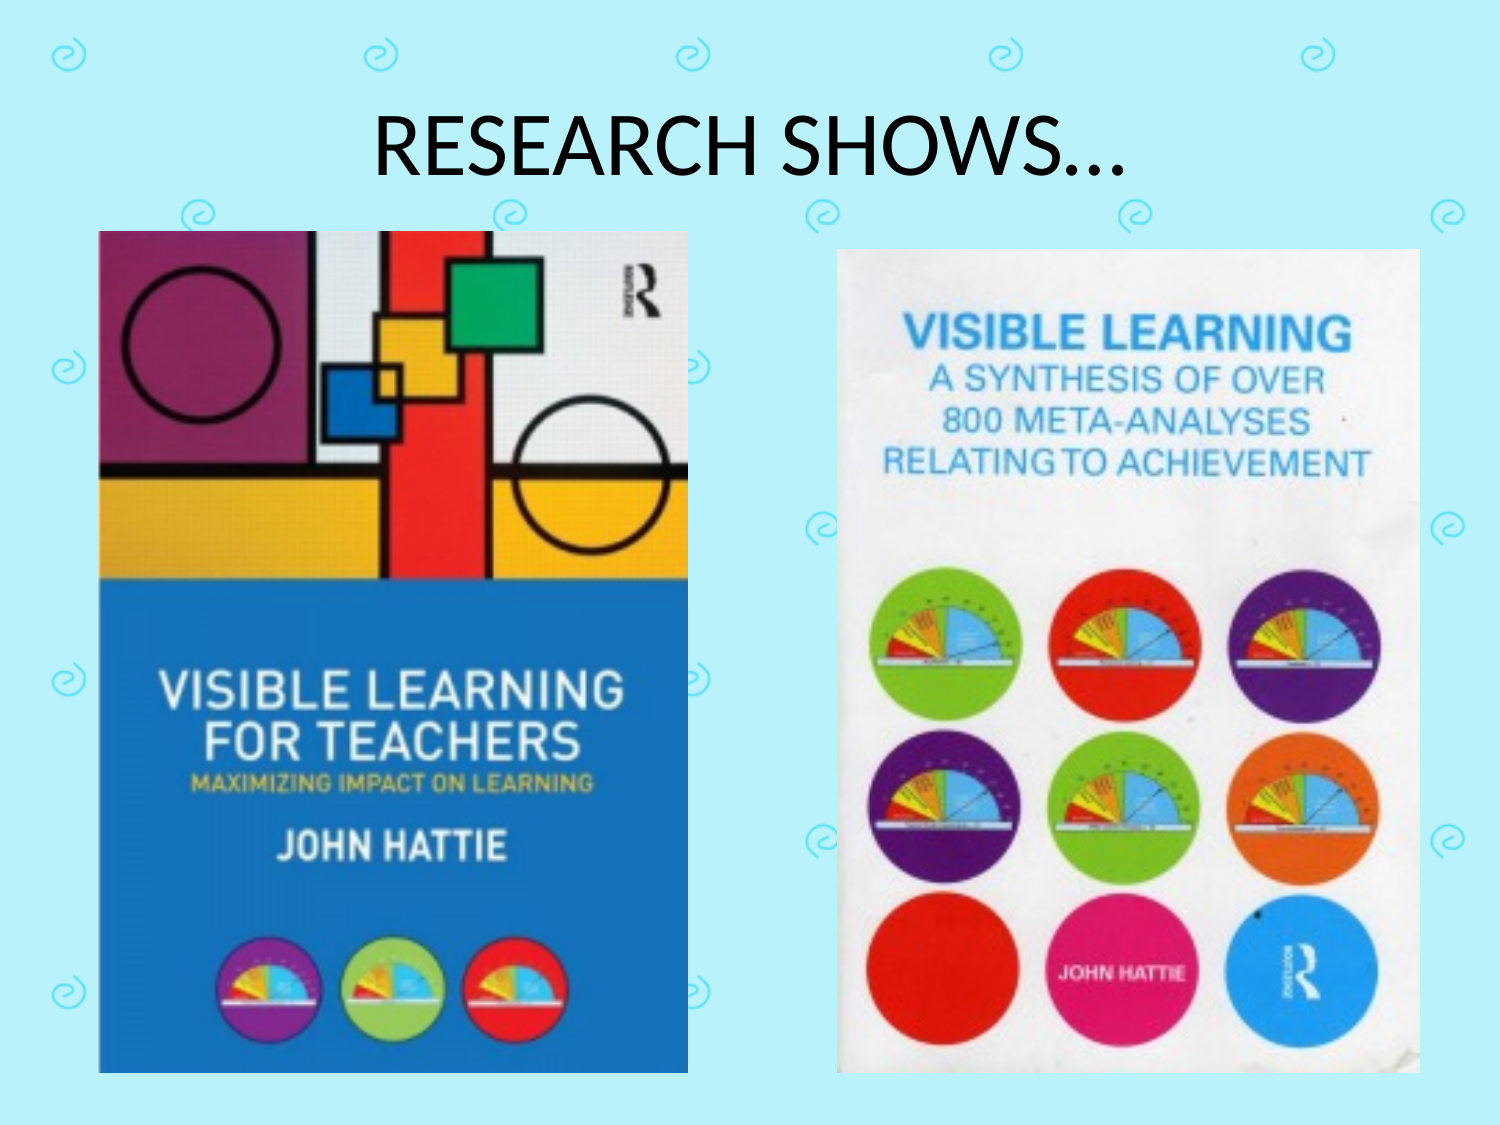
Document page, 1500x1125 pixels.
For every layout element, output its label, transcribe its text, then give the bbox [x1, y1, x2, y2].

title RESEARCH SHOWS… [75, 45, 1425, 233]
picture [0, 0, 1500, 1125]
